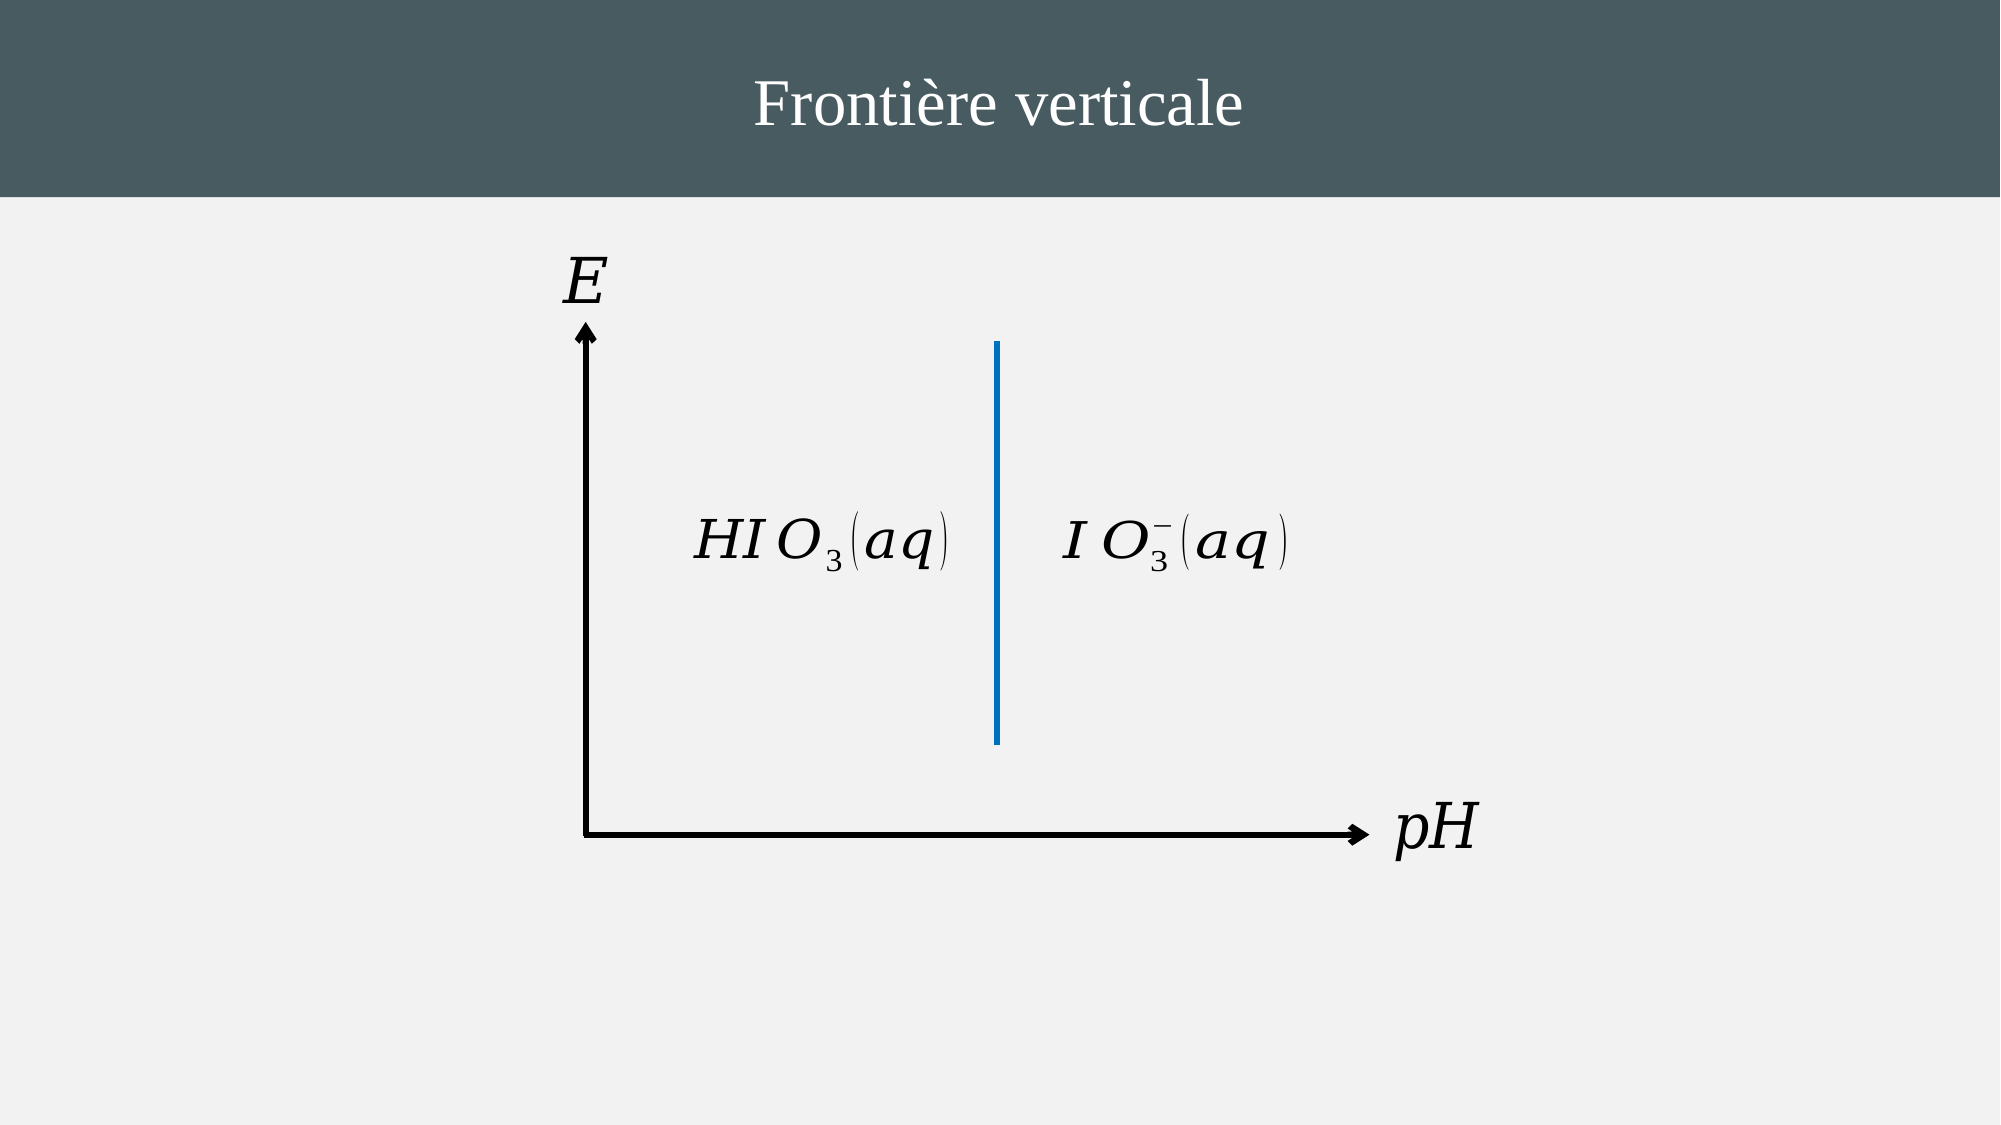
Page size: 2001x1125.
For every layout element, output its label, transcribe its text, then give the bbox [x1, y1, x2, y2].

text_box Frontière verticale [0, 0, 2000, 198]
